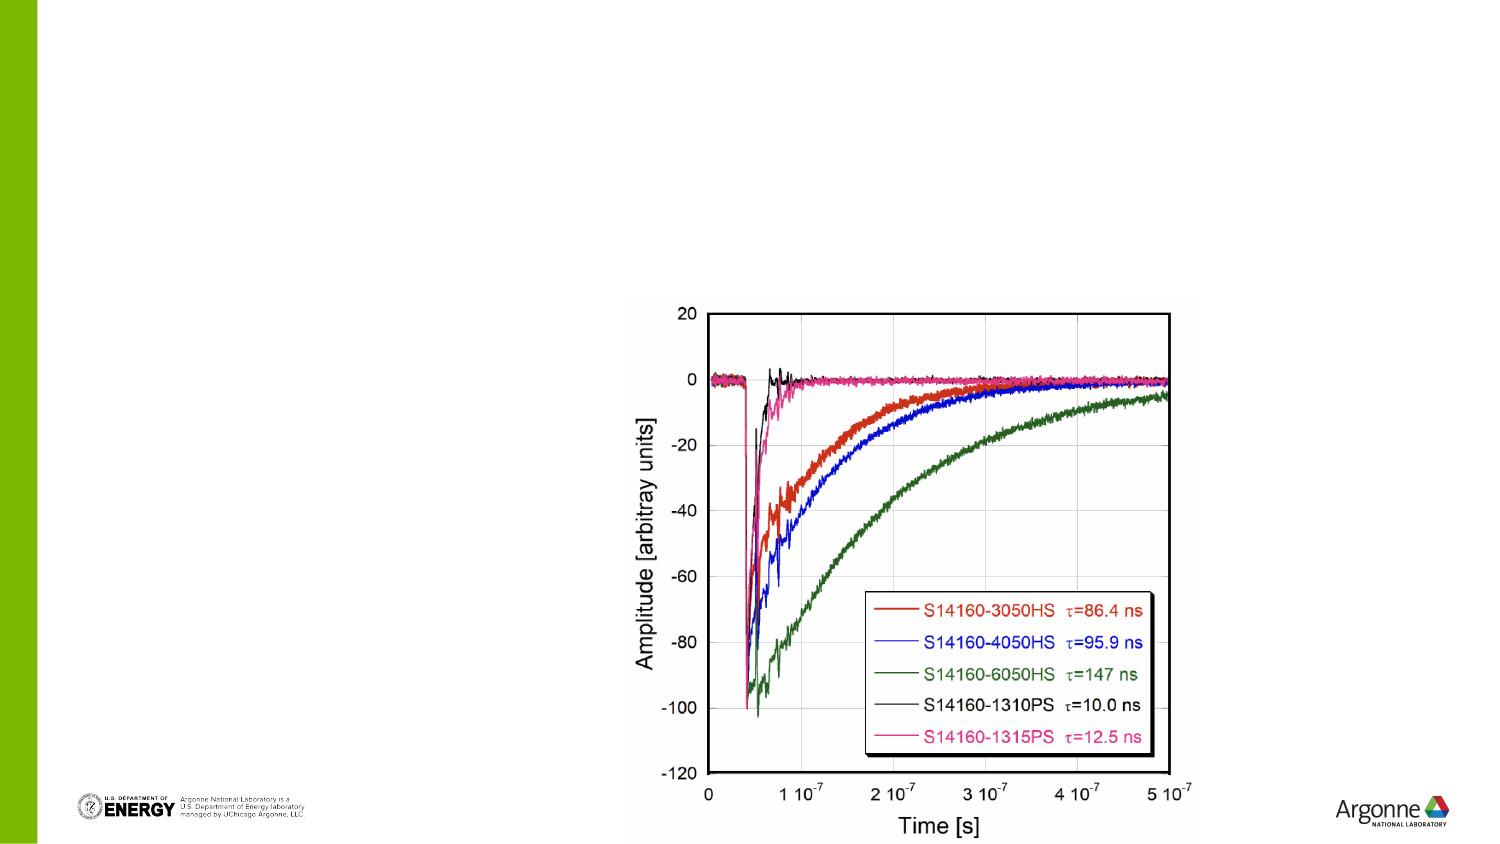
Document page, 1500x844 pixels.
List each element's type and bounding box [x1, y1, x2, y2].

picture [1330, 787, 1458, 834]
picture [597, 279, 1202, 844]
picture [75, 791, 308, 822]
